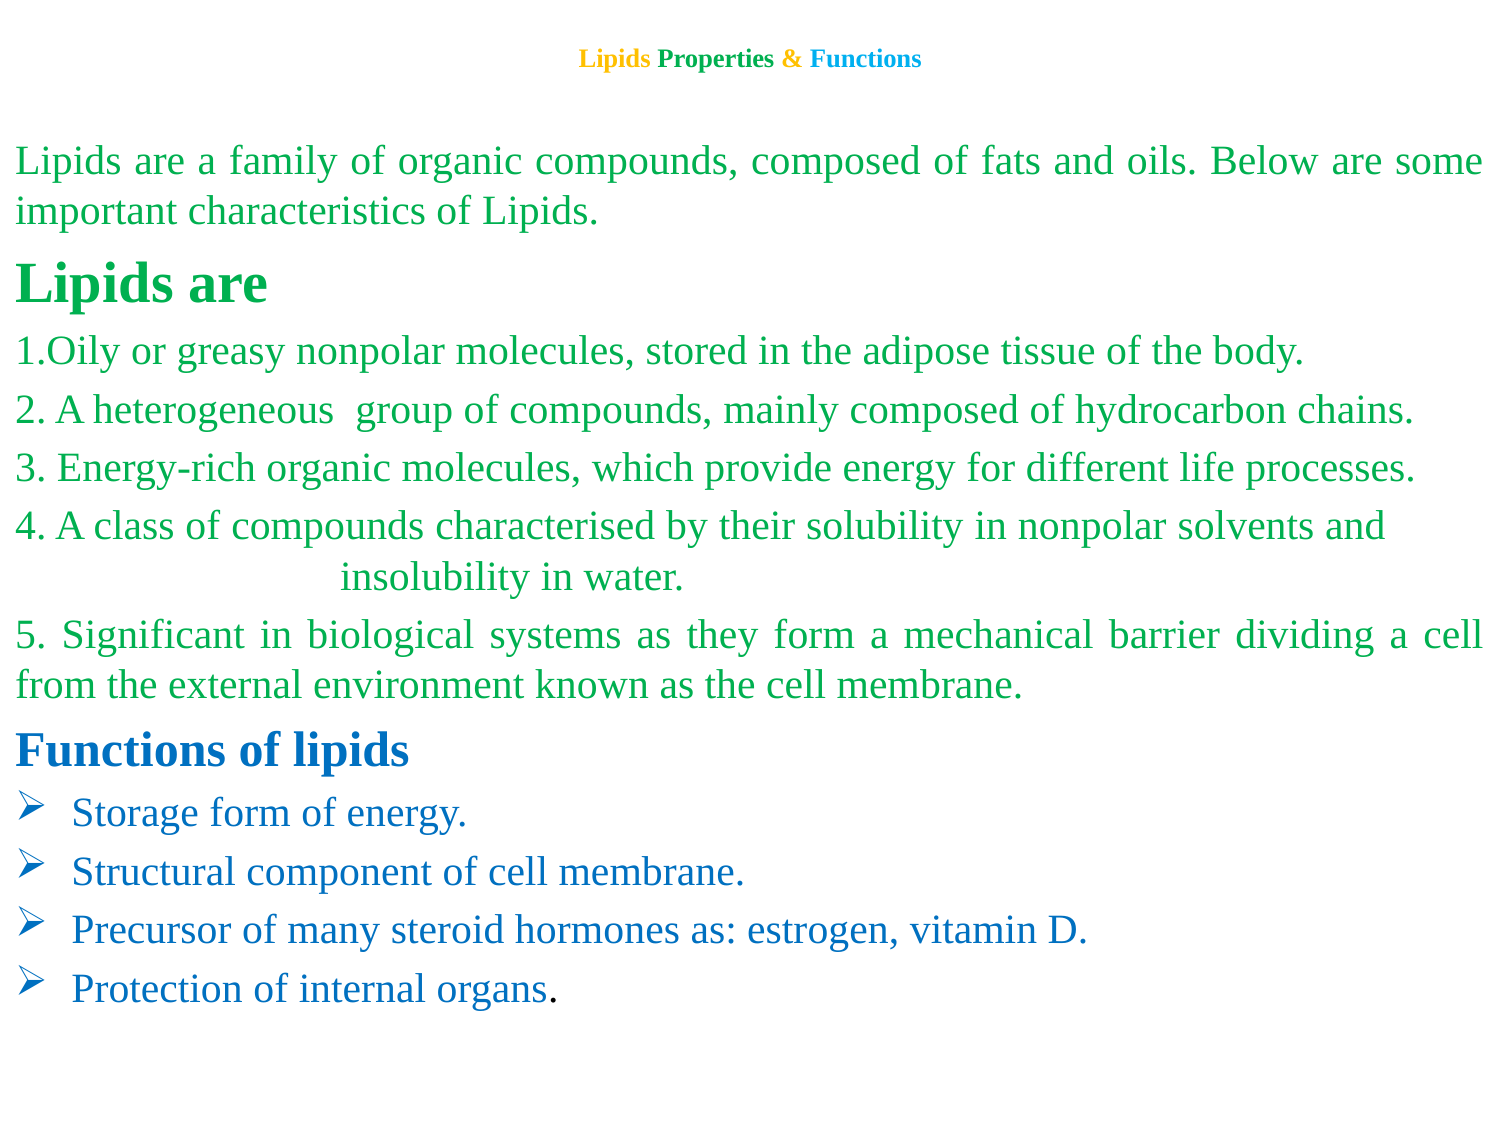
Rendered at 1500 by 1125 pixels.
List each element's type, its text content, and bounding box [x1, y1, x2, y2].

list Lipids are a family of organic compounds, composed of fats and oils. Below are some important characteristics of Lipids. Lipids are 1.Oily or greasy nonpolar molecules, stored in the adipose tissue of the body. 2. A heterogeneous group of compounds, mainly composed of hydrocarbon chains. 3. Energy-rich organic molecules, which provide energy for different life processes. 4. A class of compounds characterised by their solubility in nonpolar solvents and insolubility in water. 5. Significant in biological systems as they form a mechanical barrier dividing a cell from the external environment known as the cell membrane. Functions of lipids Storage form of energy. Structural component of cell membrane. Precursor of many steroid hormones as: estrogen, vitamin D. Protection of internal organs. [0, 125, 1500, 1125]
title Lipids Properties & Functions [75, 0, 1425, 114]
